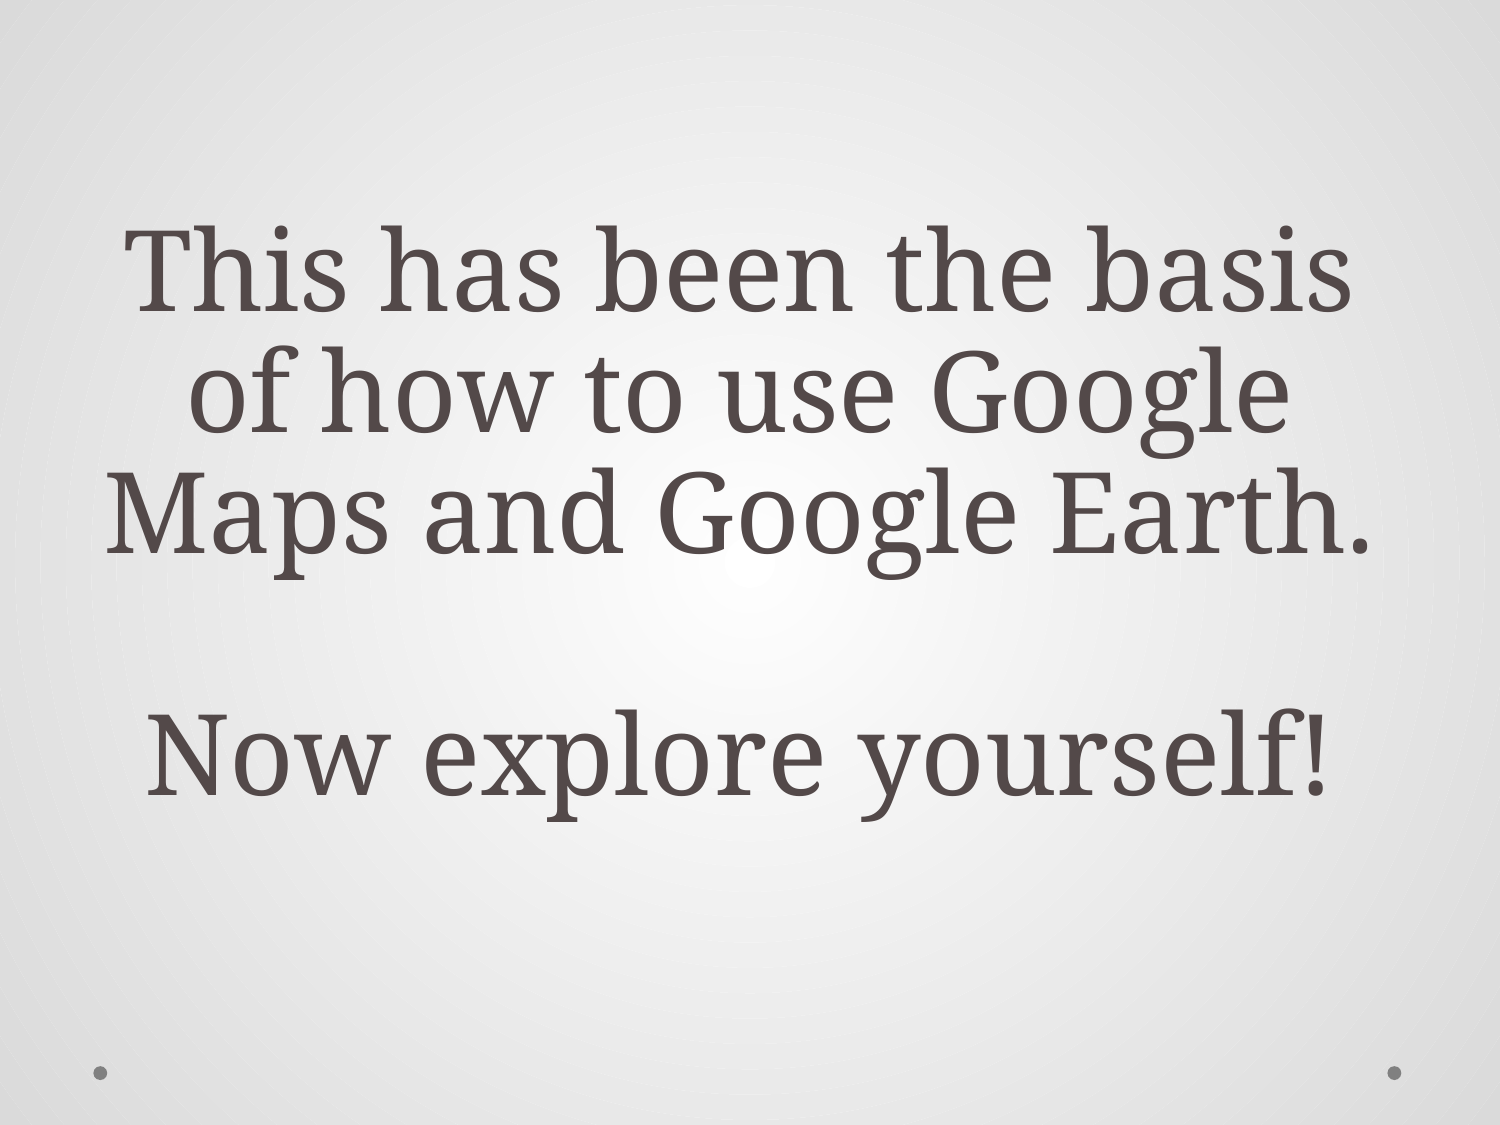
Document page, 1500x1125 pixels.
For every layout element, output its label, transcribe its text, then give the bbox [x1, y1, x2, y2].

title This has been the basis of how to use Google Maps and Google Earth. Now explore yourself! [64, 562, 1415, 825]
